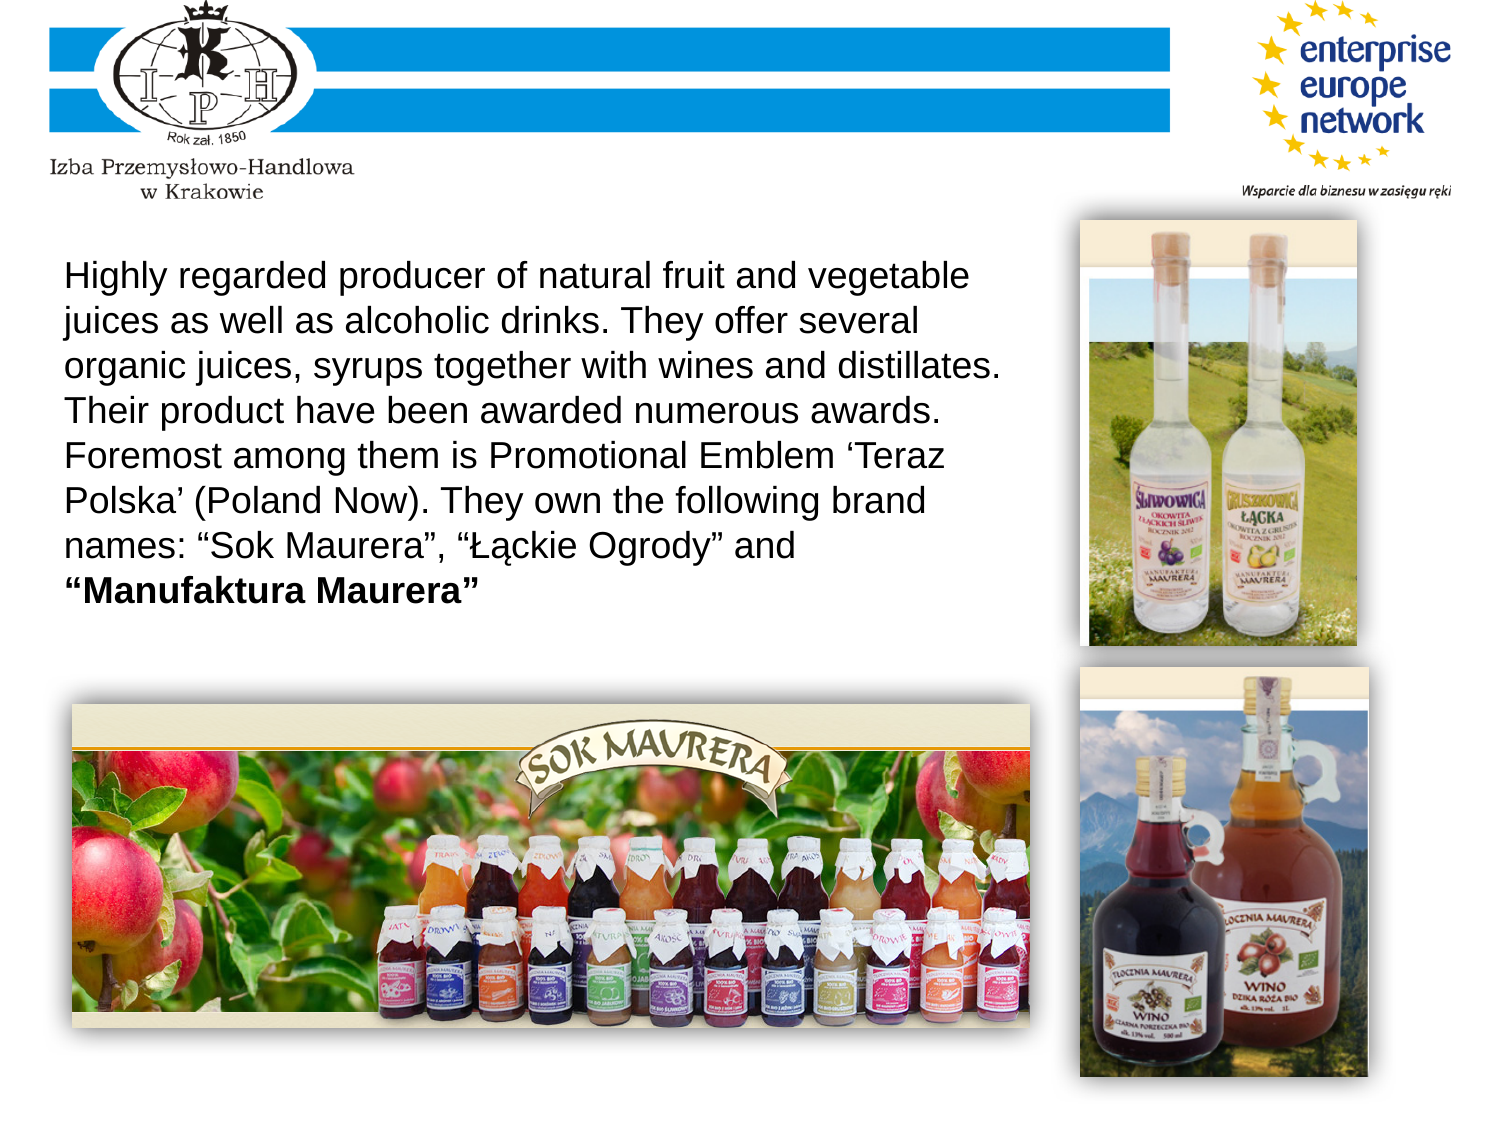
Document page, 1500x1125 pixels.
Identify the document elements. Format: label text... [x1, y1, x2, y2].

picture [1080, 220, 1357, 646]
text_box Highly regarded producer of natural fruit and vegetable juices as well as alcoholic drinks. They offer several organic juices, syrups together with wines and distillates. Their product have been awarded numerous awards. Foremost among them is Promotional Emblem ‘Teraz Polska’ (Poland Now). They own the following brand names: “Sok Maurera”, “Łąckie Ogrody” and “Manufaktura Maurera” [49, 243, 1054, 619]
picture [1080, 667, 1369, 1078]
picture [72, 703, 1030, 1028]
picture [48, 0, 1452, 199]
